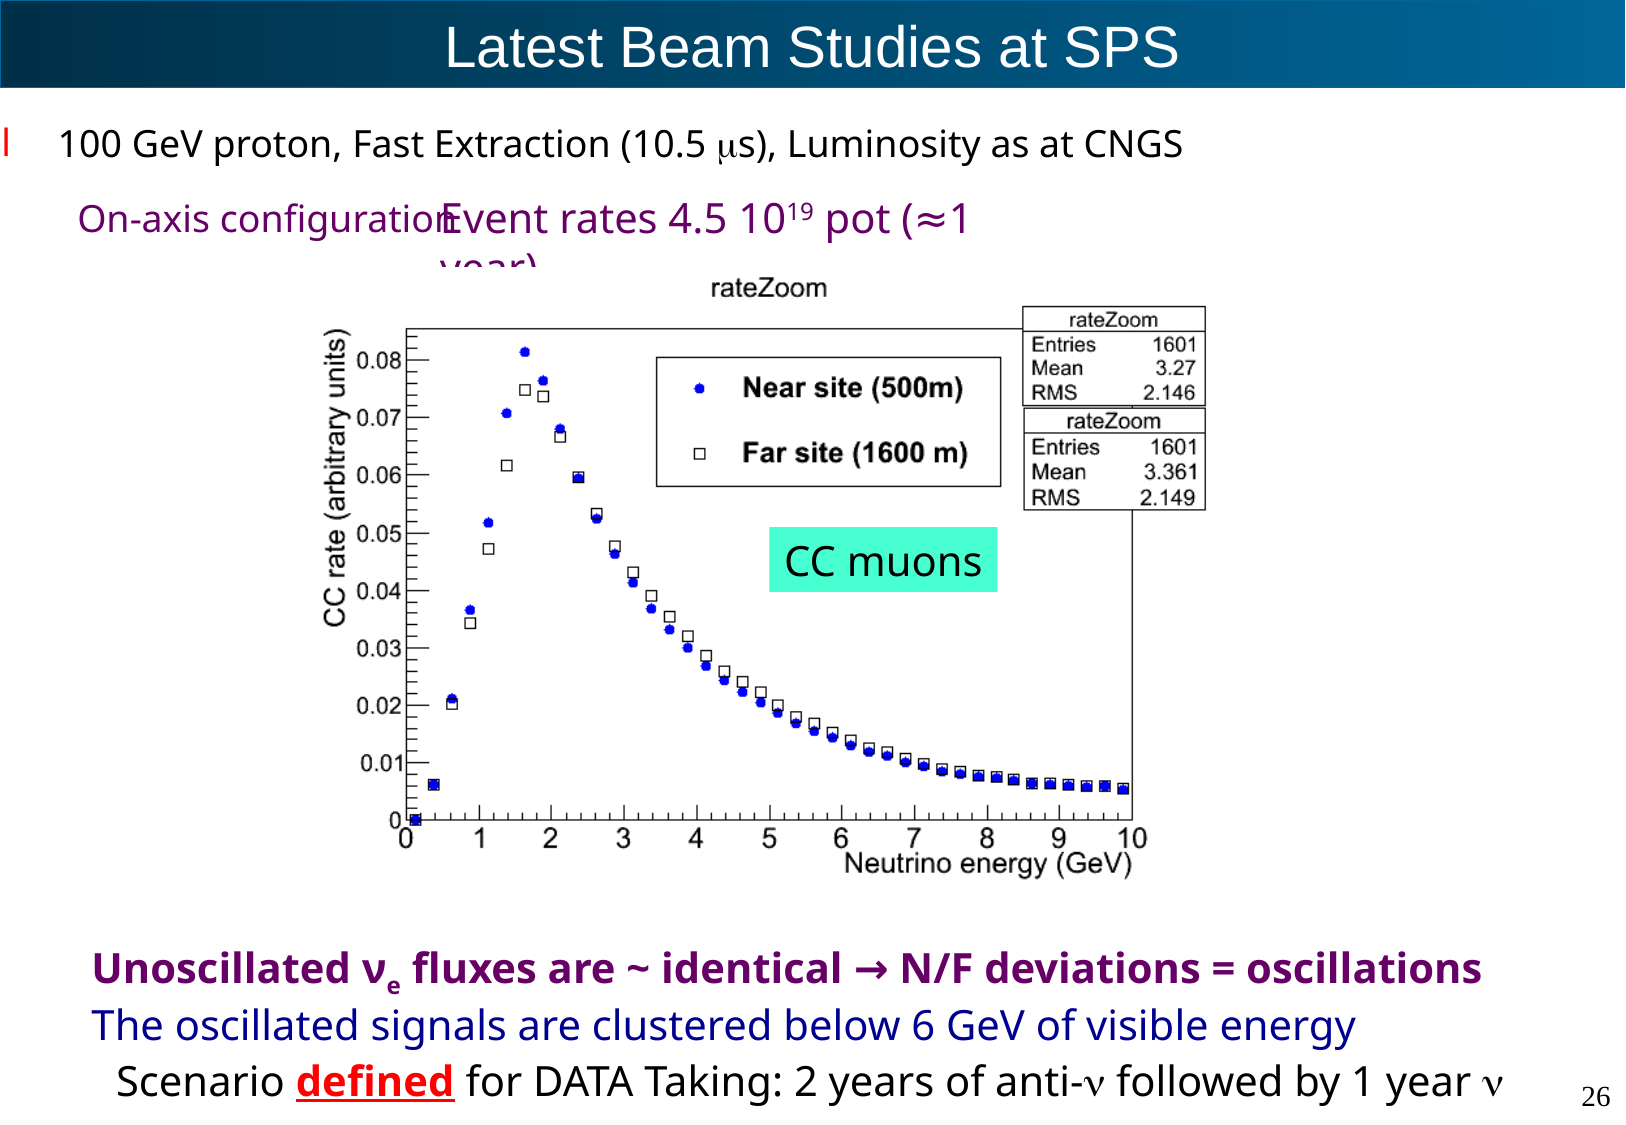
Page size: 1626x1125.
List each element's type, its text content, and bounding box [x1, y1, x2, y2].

list 100 GeV proton, Fast Extraction (10.5 ms), Luminosity as at CNGS [0, 112, 1606, 1025]
title Latest Beam Studies at SPS [0, 0, 1625, 88]
text_box Event rates 4.5 1019 pot (≈1 year) [424, 184, 1038, 265]
text_box Scenario defined for DATA Taking: 2 years of anti-n followed by 1 year n [101, 1056, 1519, 1112]
text_box 26 [1566, 1070, 1625, 1125]
picture [316, 266, 1223, 882]
text_box On-axis configuration [62, 187, 550, 238]
text_box Unoscillated νe fluxes are ~ identical → N/F deviations = oscillations The oscillated signals are clustered below 6 GeV of visible energy [78, 935, 1525, 1056]
